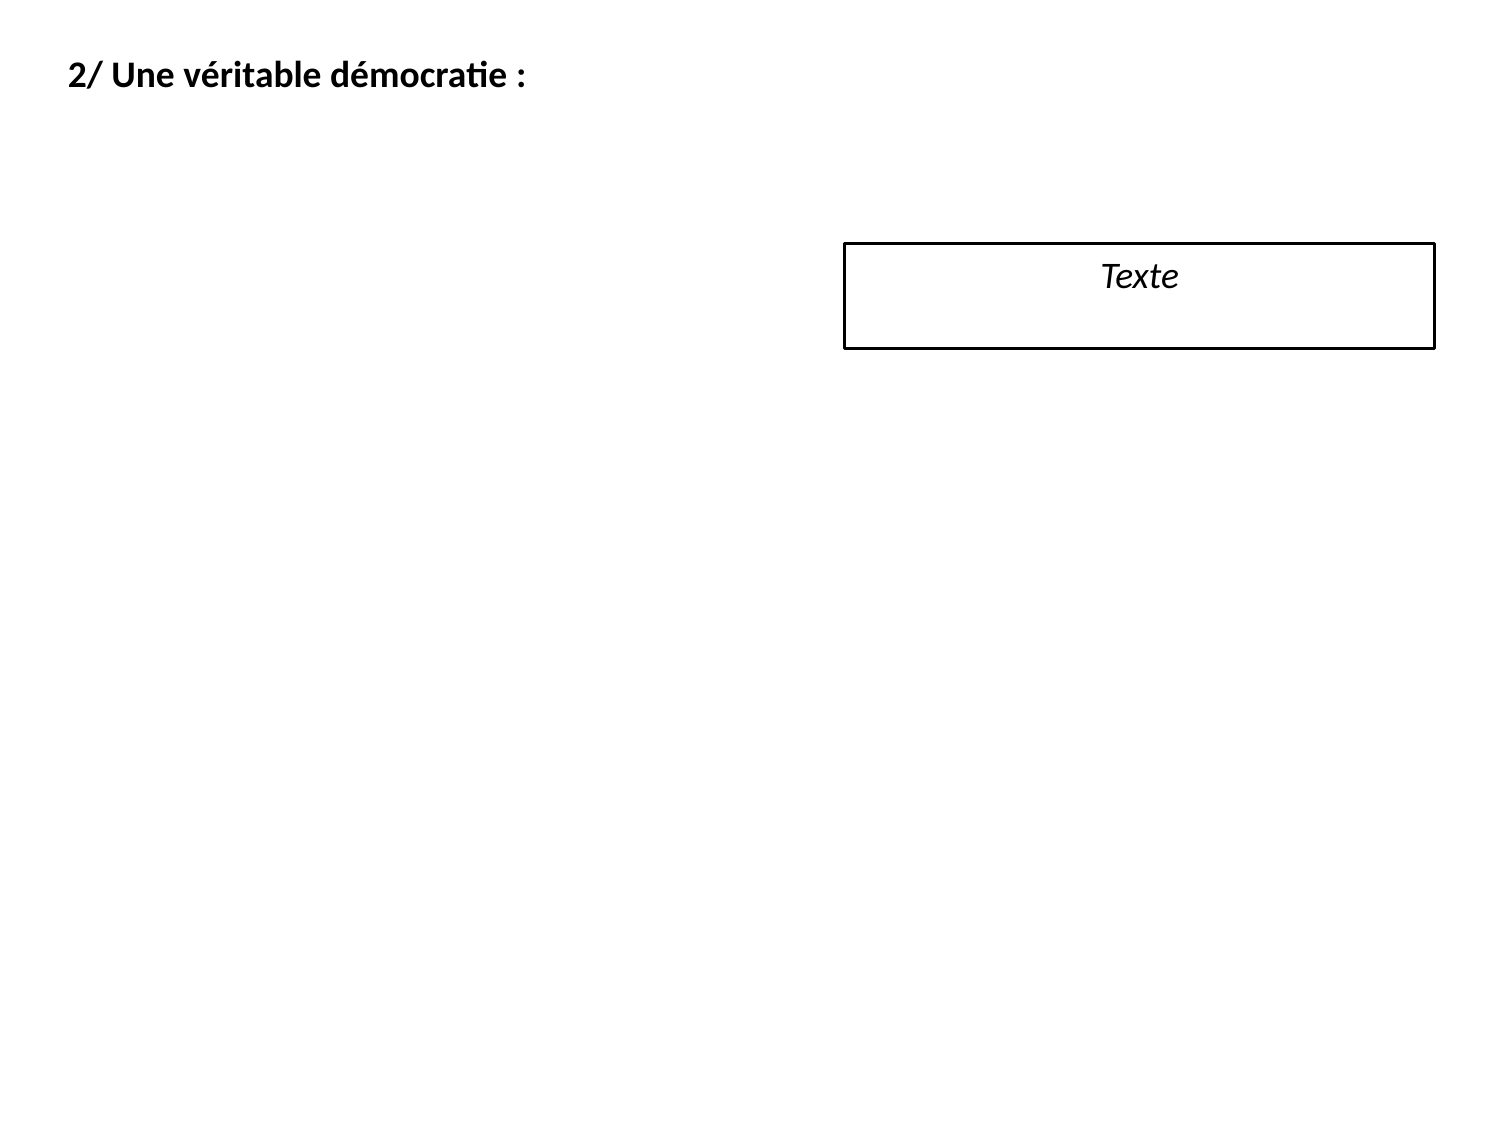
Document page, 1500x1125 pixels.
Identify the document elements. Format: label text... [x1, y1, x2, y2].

text_box Texte [844, 243, 1435, 349]
text_box 2/ Une véritable démocratie : [53, 42, 1388, 103]
